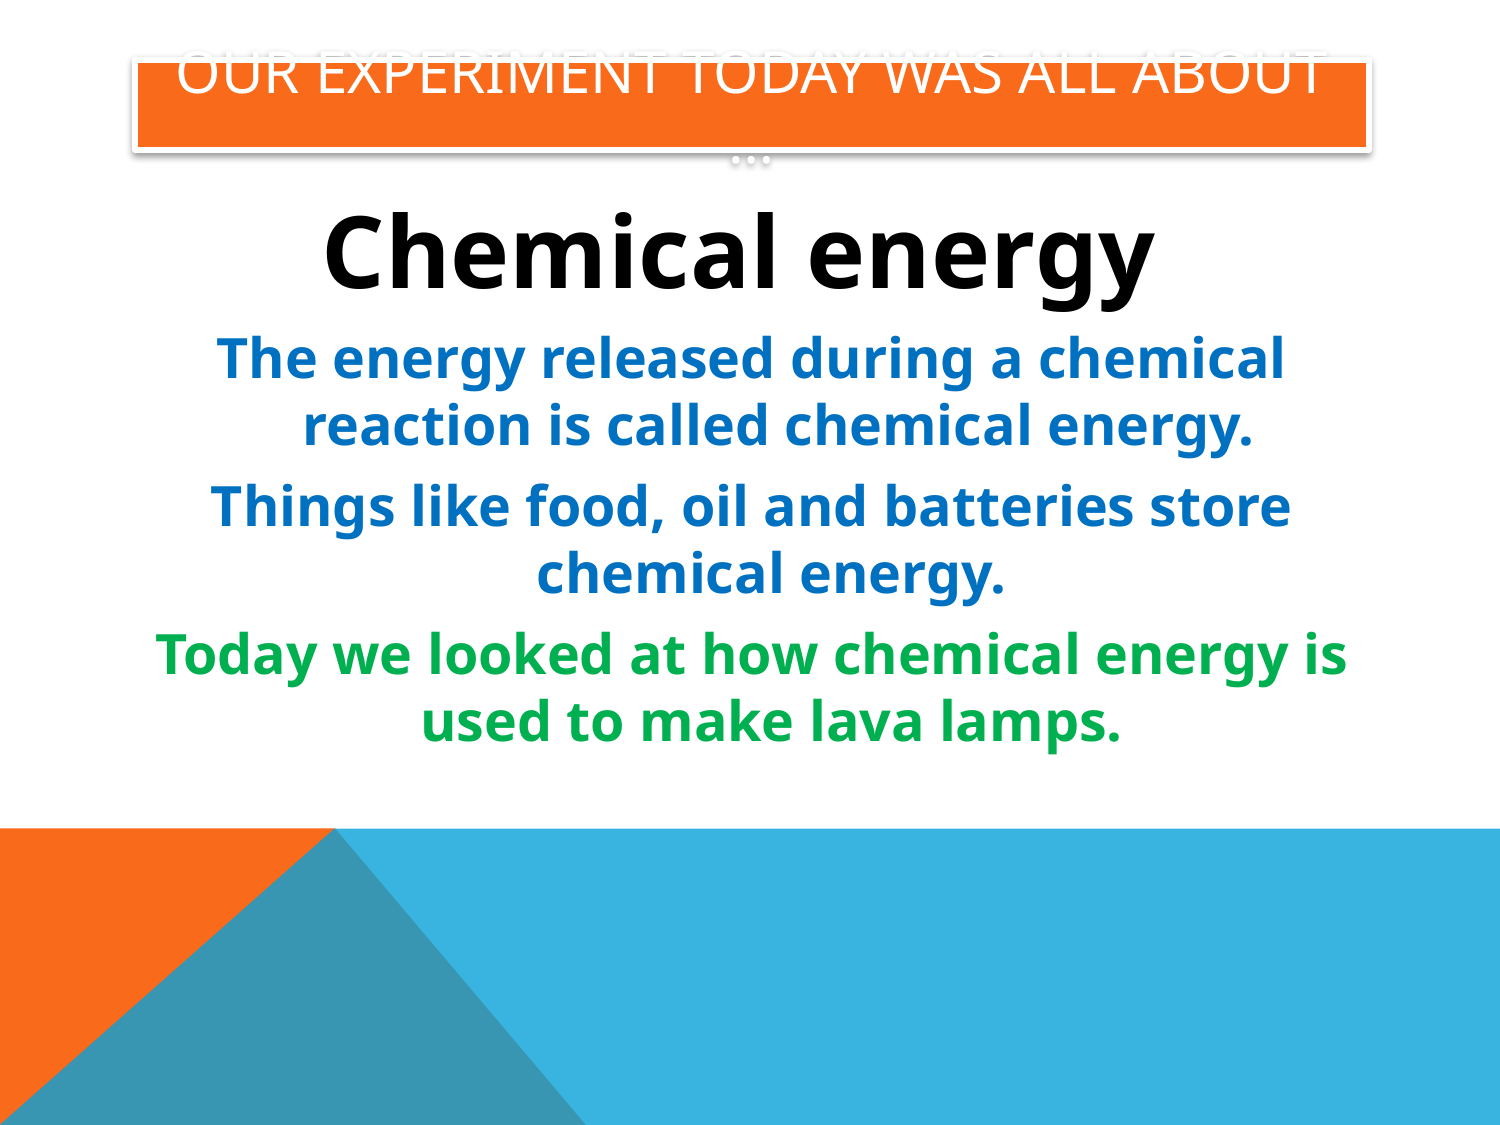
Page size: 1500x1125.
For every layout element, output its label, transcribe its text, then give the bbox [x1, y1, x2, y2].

list Chemical energy The energy released during a chemical reaction is called chemical energy. Things like food, oil and batteries store chemical energy. Today we looked at how chemical energy is used to make lava lamps. [135, 180, 1369, 768]
title Our experiment today was all about … [132, 57, 1372, 153]
